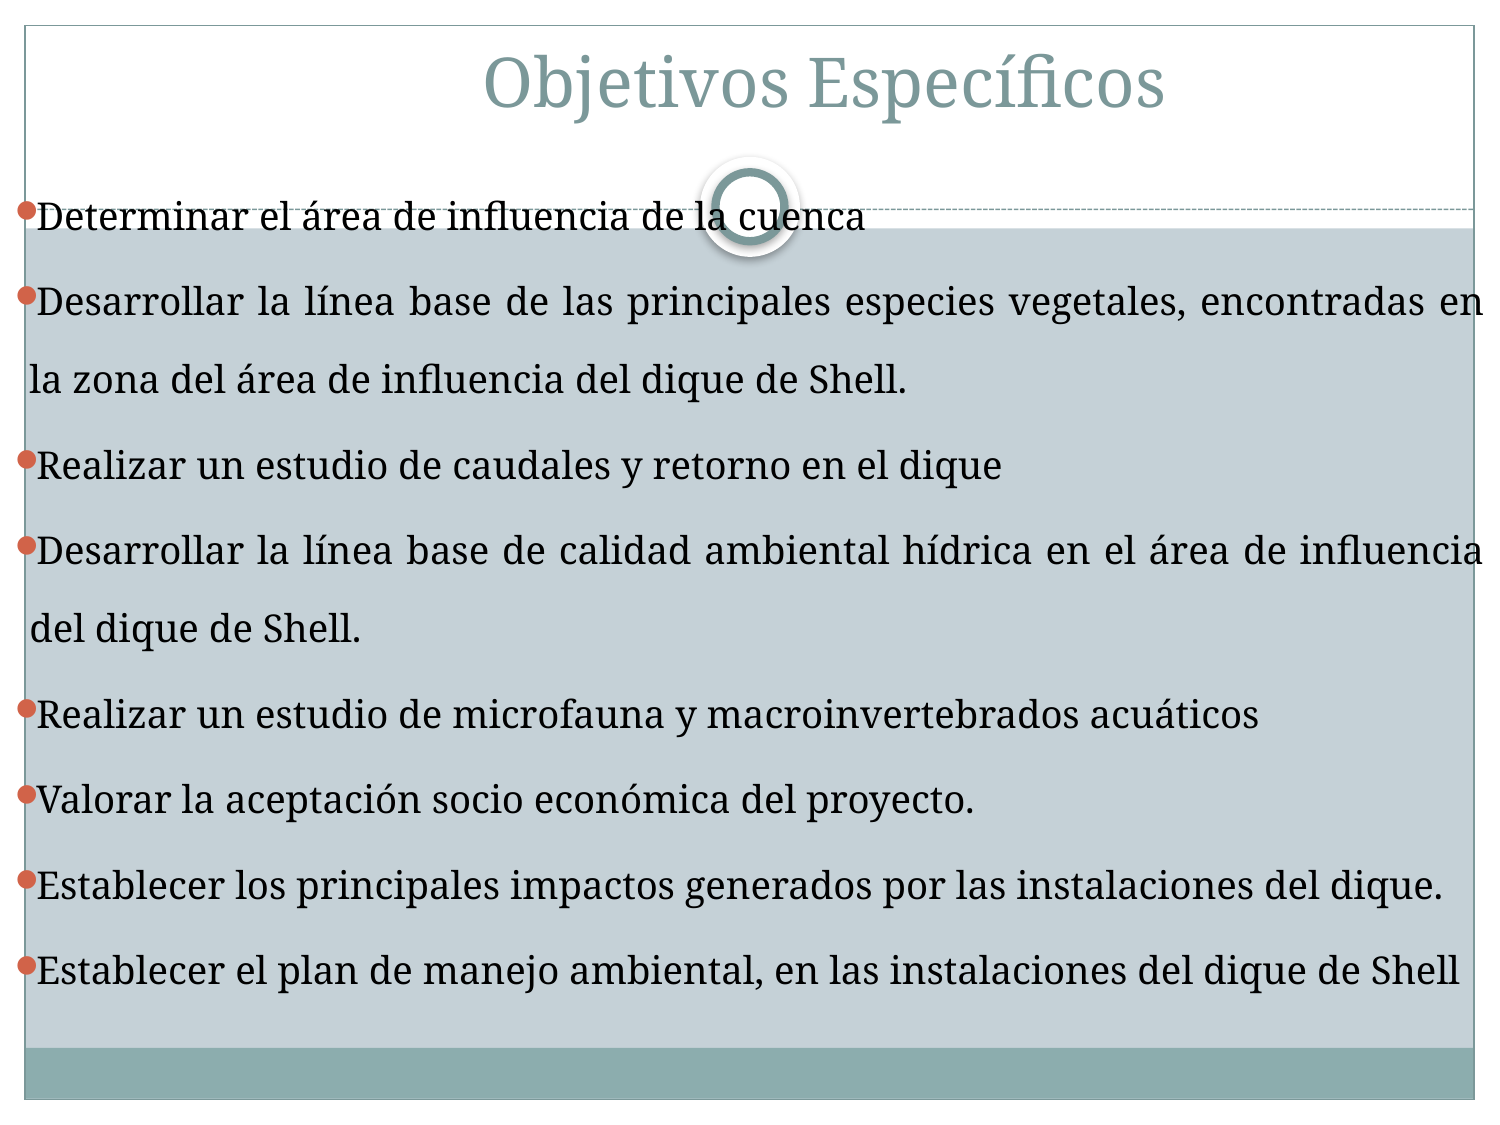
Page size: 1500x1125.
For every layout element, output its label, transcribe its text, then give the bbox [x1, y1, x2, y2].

title Objetivos Específicos [150, 0, 1500, 129]
list Determinar el área de influencia de la cuenca Desarrollar la línea base de las principales especies vegetales, encontradas en la zona del área de influencia del dique de Shell. Realizar un estudio de caudales y retorno en el dique Desarrollar la línea base de calidad ambiental hídrica en el área de influencia del dique de Shell. Realizar un estudio de microfauna y macroinvertebrados acuáticos Valorar la aceptación socio económica del proyecto. Establecer los principales impactos generados por las instalaciones del dique. Establecer el plan de manejo ambiental, en las instalaciones del dique de Shell [0, 152, 1500, 1125]
